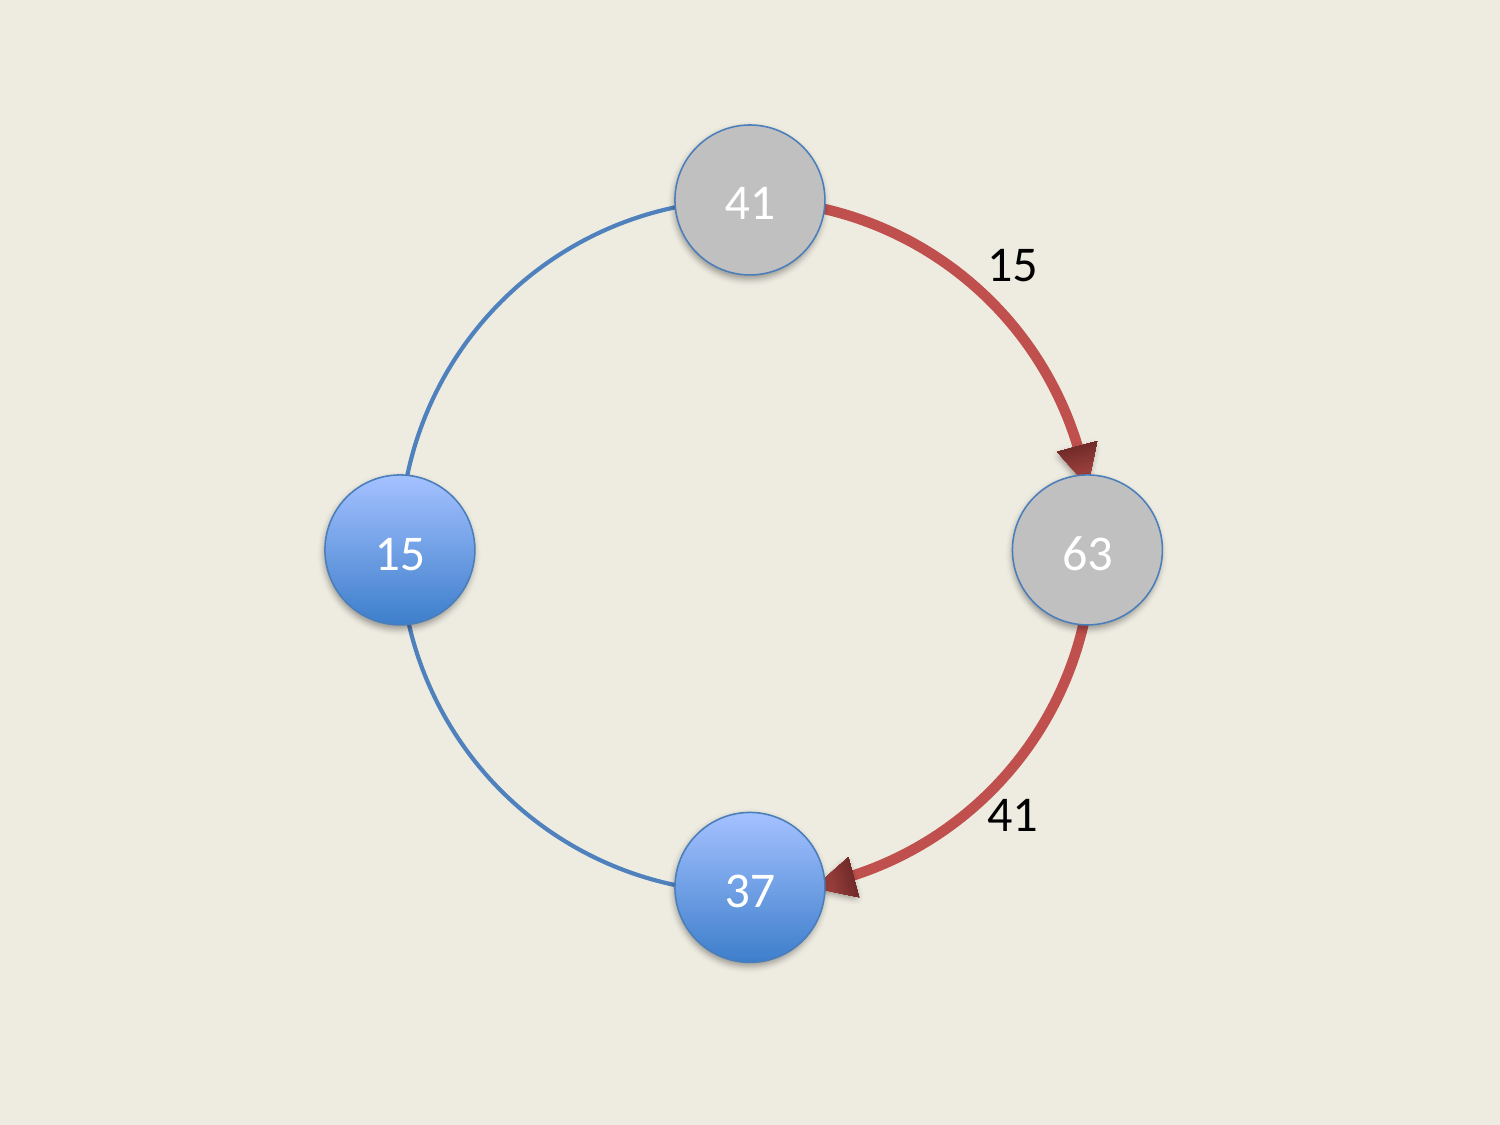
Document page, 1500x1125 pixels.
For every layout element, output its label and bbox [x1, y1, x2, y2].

text_box [324, 124, 1163, 963]
